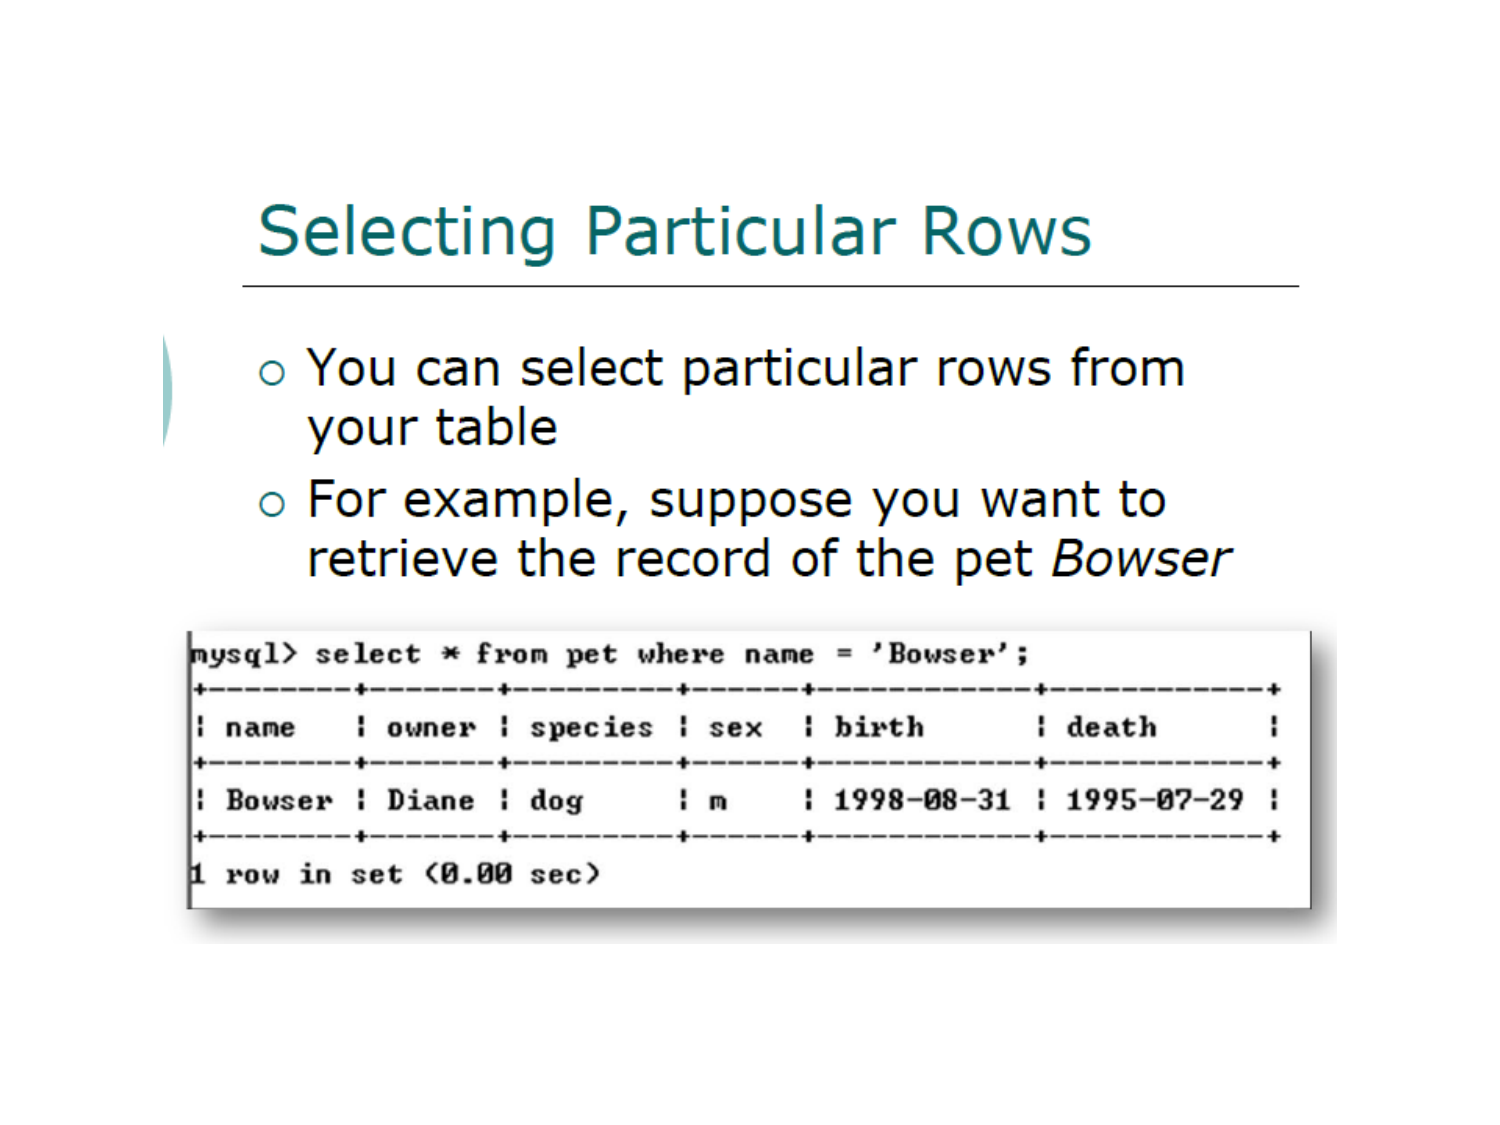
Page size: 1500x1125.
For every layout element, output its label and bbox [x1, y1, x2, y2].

list [75, 262, 1425, 1005]
picture [162, 180, 1337, 944]
